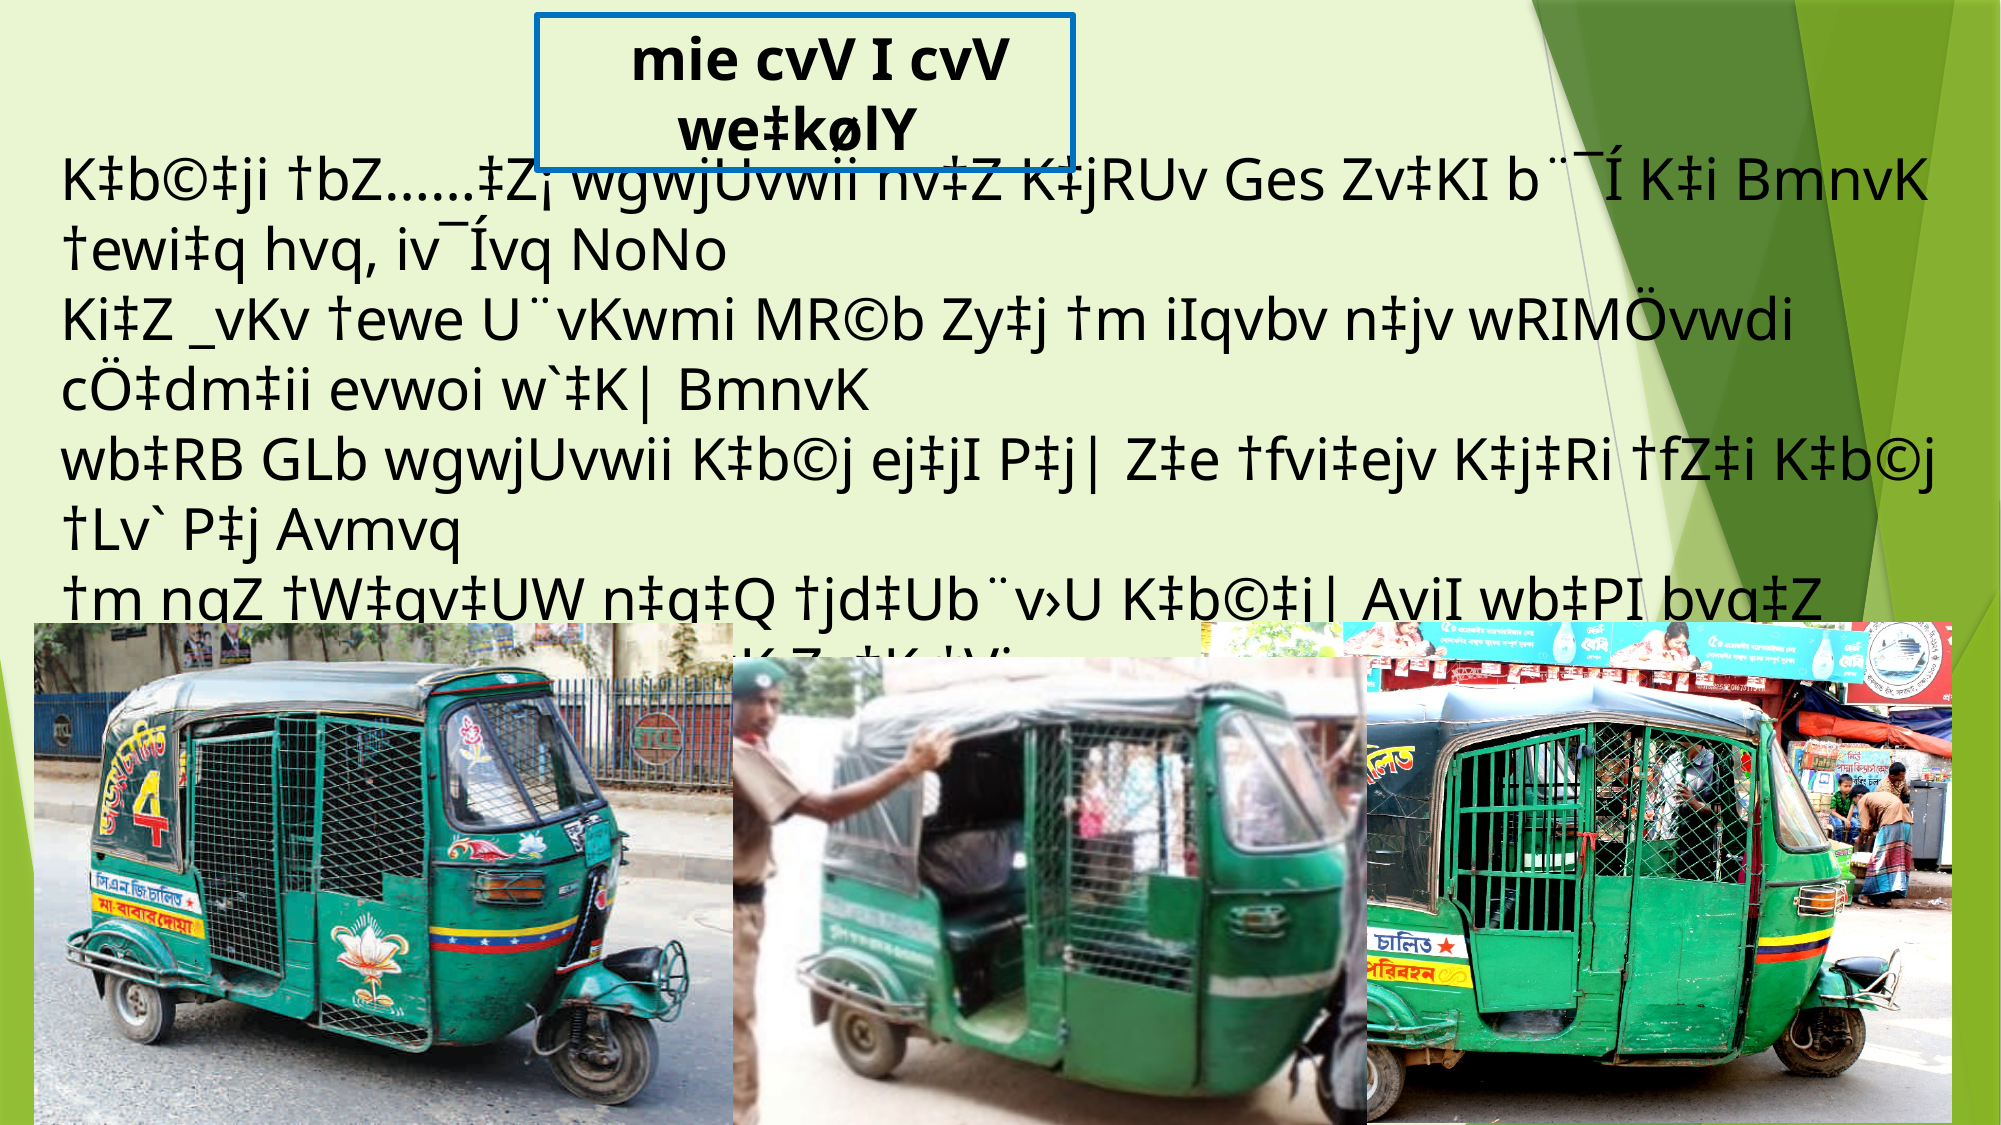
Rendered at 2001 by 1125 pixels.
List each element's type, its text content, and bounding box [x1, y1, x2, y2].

picture [34, 622, 1953, 1125]
text_box K‡b©‡ji †bZ……‡Z¡ wgwjUvwii nv‡Z K‡jRUv Ges Zv‡KI b¨¯Í K‡i BmnvK †ewi‡q hvq, iv¯Ívq NoNo Ki‡Z _vKv †ewe U¨vKwmi MR©b Zy‡j †m iIqvbv n‡jv wRIMÖvwdi cÖ‡dm‡ii evwoi w`‡K| BmnvK wb‡RB GLb wgwjUvwii K‡b©j ej‡jI P‡j| Z‡e †fvi‡ejv K‡j‡Ri †fZ‡i K‡b©j †Lv` P‡j Avmvq †m nqZ †W‡gv‡UW n‡q‡Q †jd‡Ub¨v›U K‡b©‡j| AviI wb‡PI bvg‡Z cv‡i| wKš‘ K¨v‡Þ‡bi Gw`‡K Zv‡K †Vjv gymwKj| wgwjUvwi cÖv`yfv©‡ei ci †_‡K Zv‡K †`‡L K‡j‡Ri mevB ZU¯’| GwcÖ‡ji ïiæ †_‡K †m evsjv ejv †Q‡o‡Q| †KvbKv‡j `v`v bv ci`v`vi fvqivi gvgy bv †K †hb w`wjøIqvjv †Kvb mv‡n‡ei Lvm Lvbmvgv wQj, †mB myev‡` w`bivZ GLb D`©y e‡j| [45, 134, 1979, 990]
text_box mie cvV I cvV we‡kølY [536, 15, 1074, 170]
